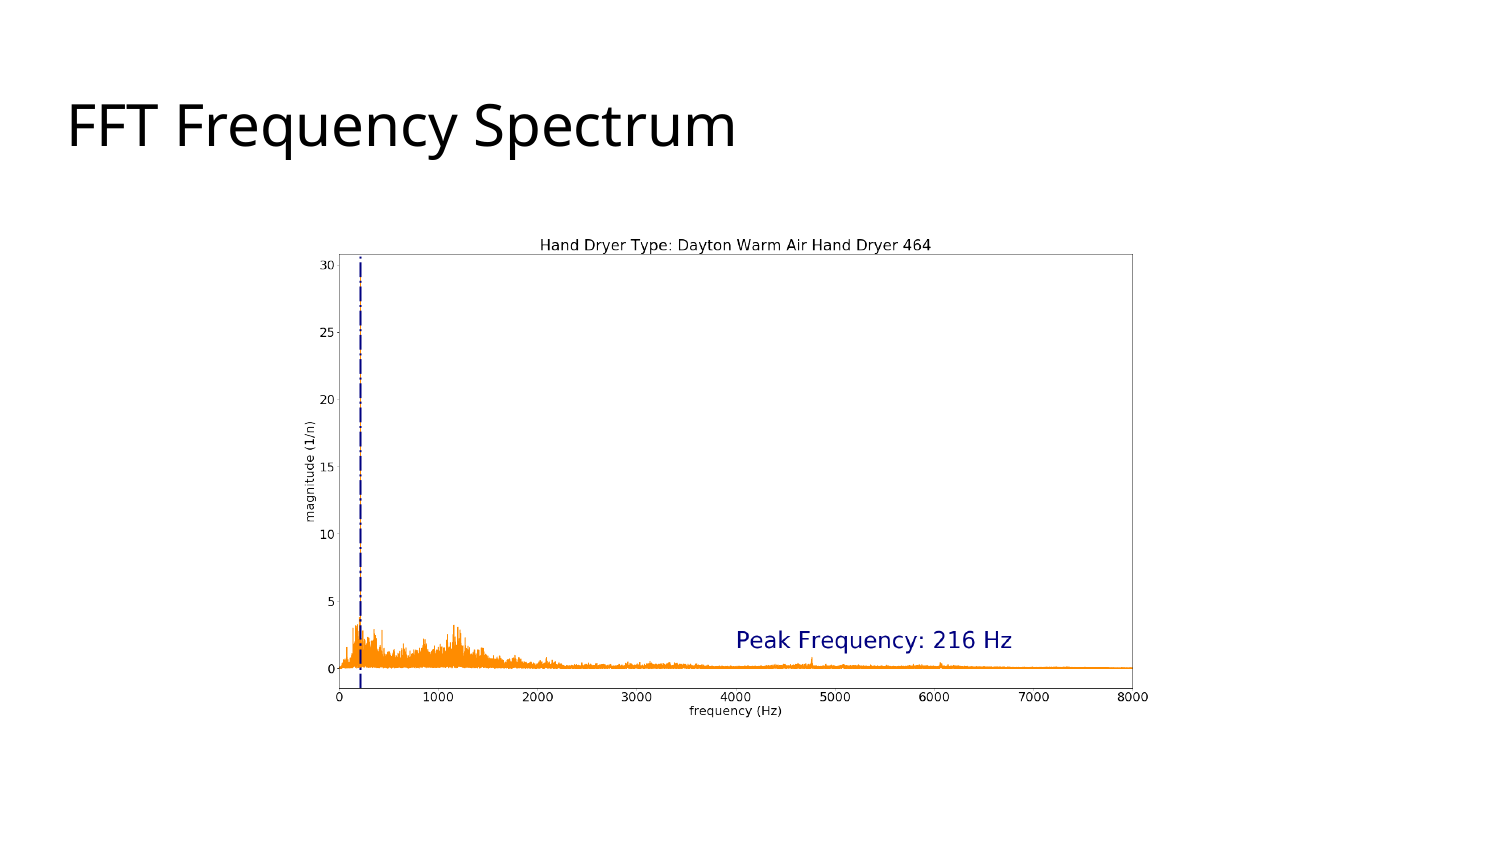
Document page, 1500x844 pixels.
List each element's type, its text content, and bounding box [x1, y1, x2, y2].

title FFT Frequency Spectrum [51, 72, 1449, 167]
picture [300, 235, 1152, 721]
